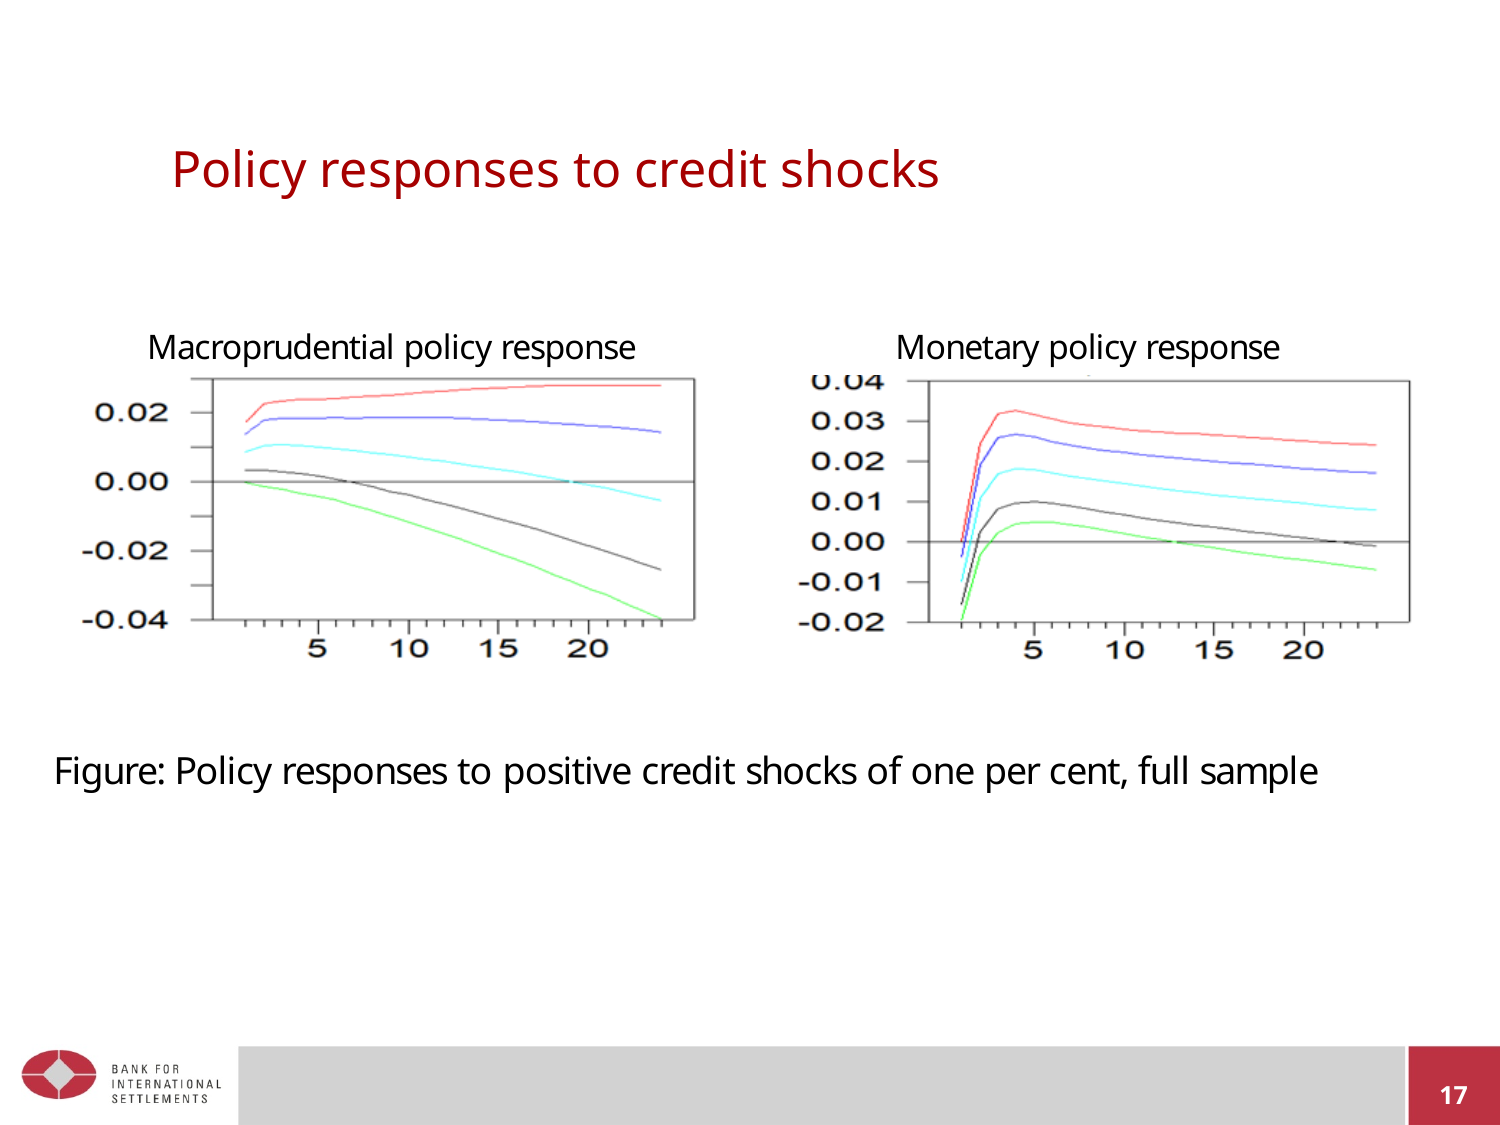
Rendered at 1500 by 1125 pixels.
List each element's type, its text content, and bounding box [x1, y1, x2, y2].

picture [53, 323, 1447, 802]
title Policy responses to credit shocks [171, 137, 1398, 214]
slide_number 17 [1407, 1072, 1500, 1125]
picture [21, 1044, 1500, 1125]
